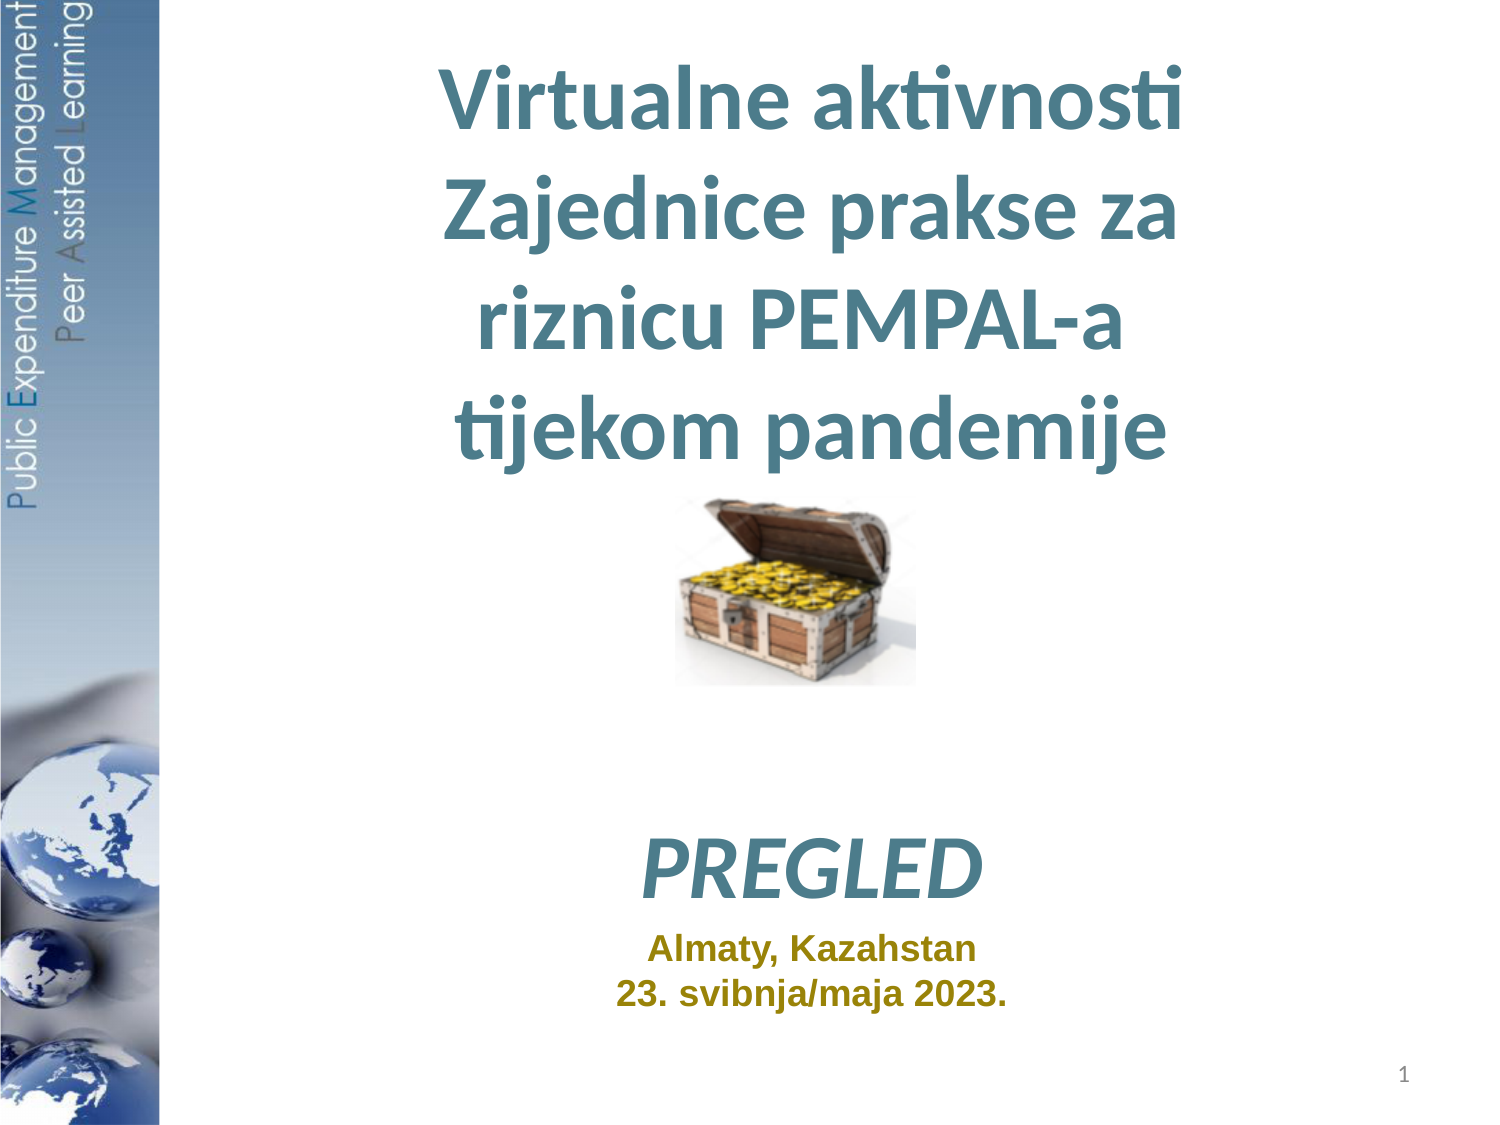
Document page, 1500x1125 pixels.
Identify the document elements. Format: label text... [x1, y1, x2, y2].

picture [674, 496, 917, 688]
text_box Almaty, Kazahstan 23. svibnja/maja 2023. [437, 916, 1187, 1022]
picture [0, 482, 643, 643]
subtitle [253, 647, 1338, 936]
title Virtualne aktivnosti Zajednice prakse za riznicu PEMPAL-a tijekom pandemije PREGLED [310, 232, 1314, 613]
slide_number 1 [1074, 1042, 1425, 1103]
